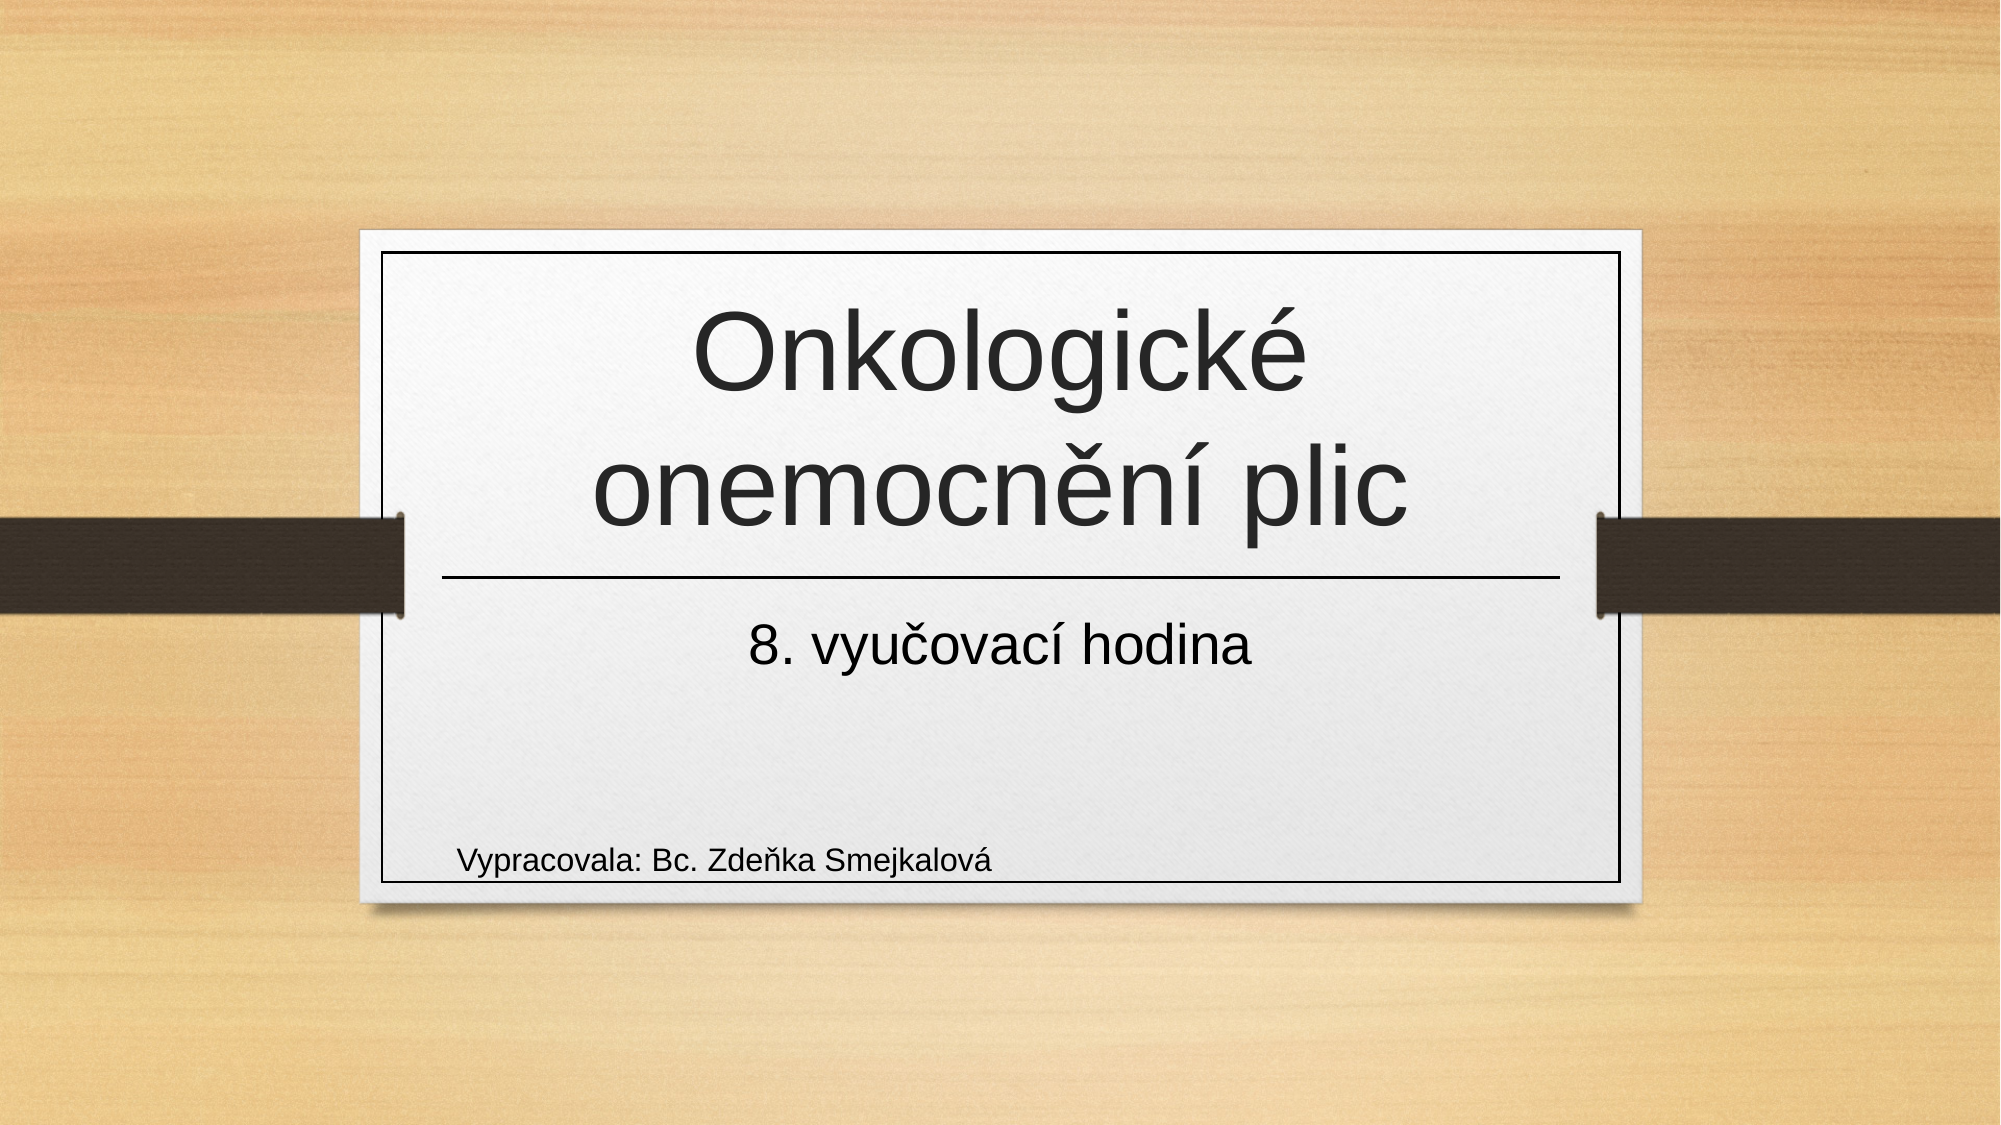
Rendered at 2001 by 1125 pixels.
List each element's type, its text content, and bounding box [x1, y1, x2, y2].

picture [0, 0, 2001, 1125]
subtitle 8. vyučovací hodina Vypracovala: Bc. Zdeňka Smejkalová [441, 600, 1560, 886]
title Onkologické onemocnění plic [441, 306, 1560, 556]
